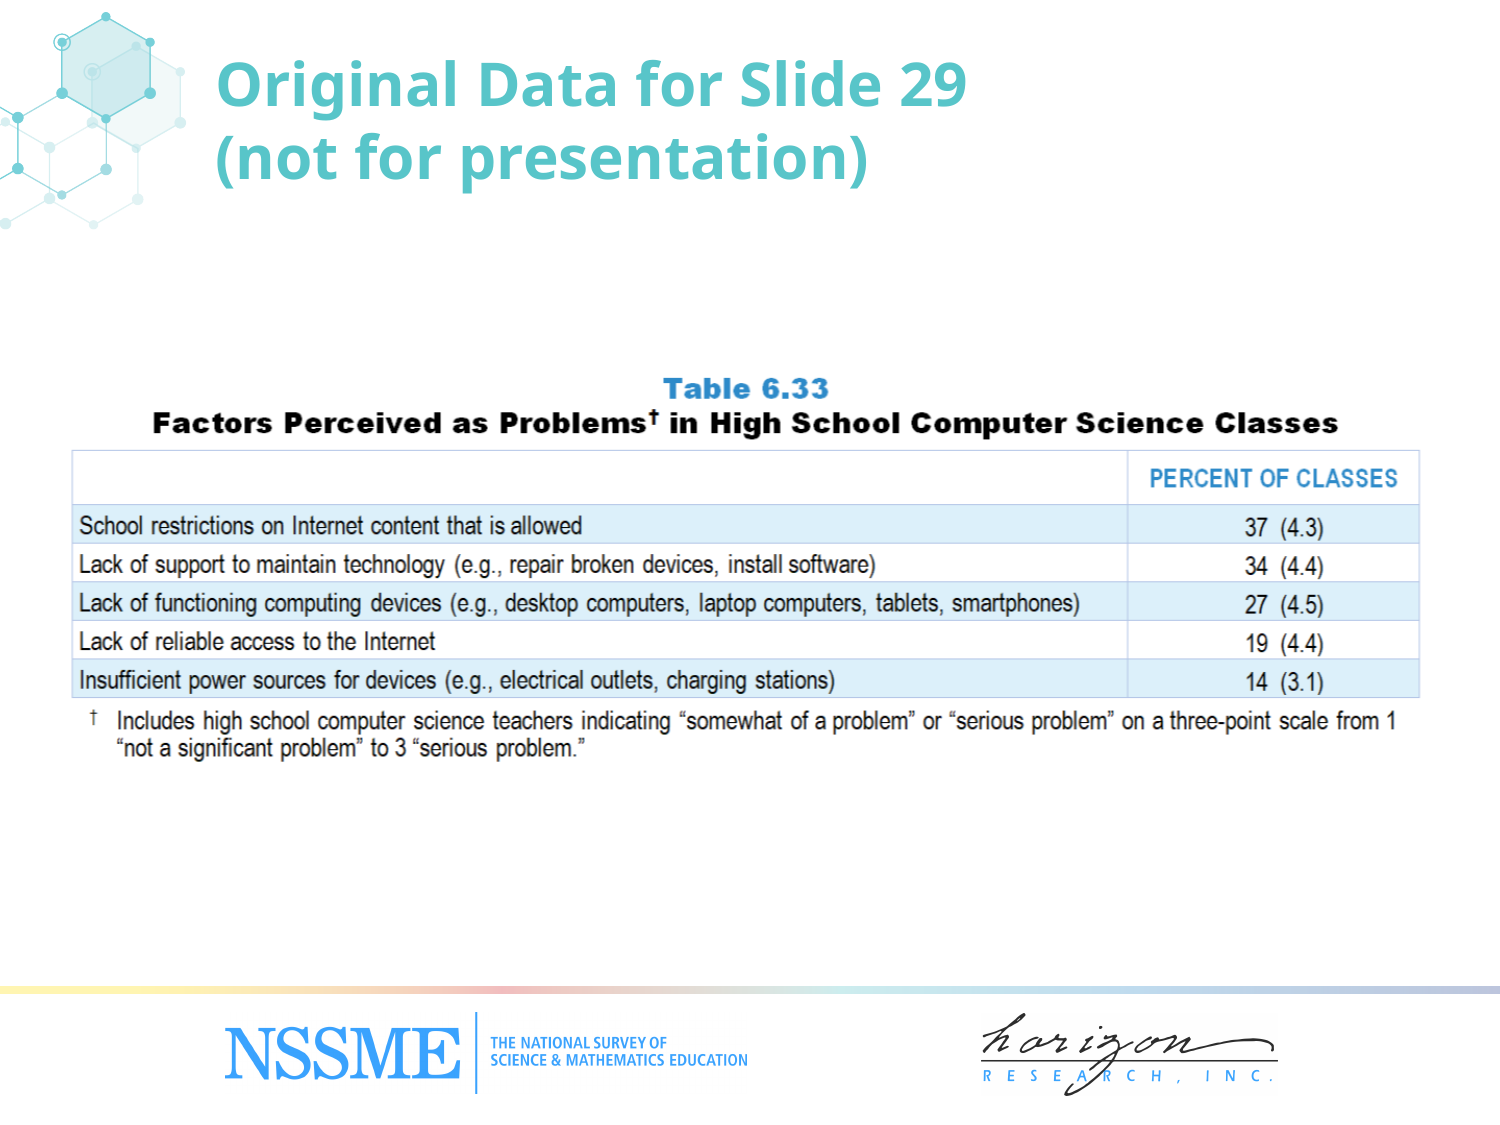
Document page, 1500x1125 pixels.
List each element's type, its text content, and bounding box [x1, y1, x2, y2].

picture [0, 0, 1500, 1125]
text_box Original Data for Slide 29 (not for presentation) [200, 24, 1425, 213]
